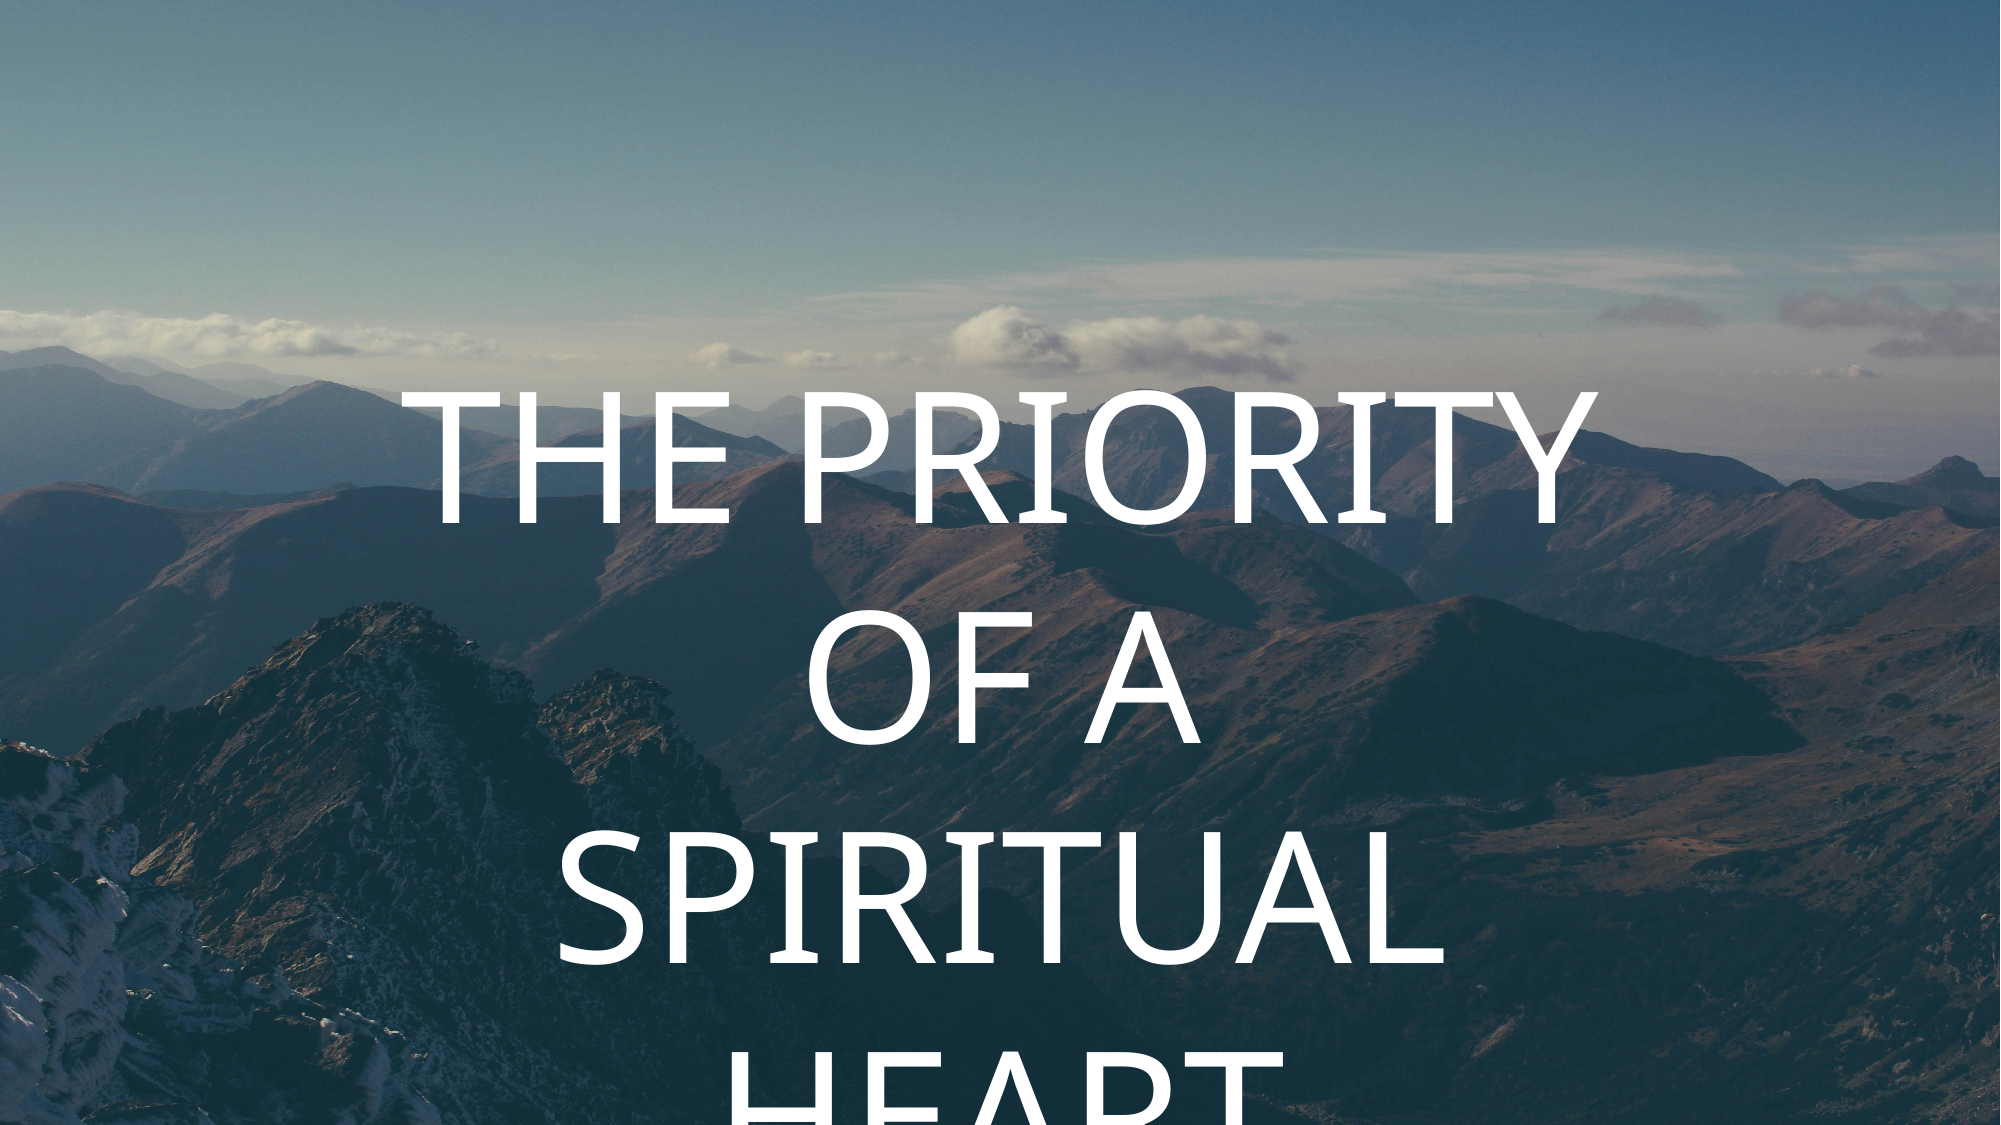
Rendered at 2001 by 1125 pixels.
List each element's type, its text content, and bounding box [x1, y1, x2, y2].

text_box THE PRIORITY OF A SPIRITUAL HEART [315, 332, 1685, 1125]
picture [0, 0, 2000, 1125]
